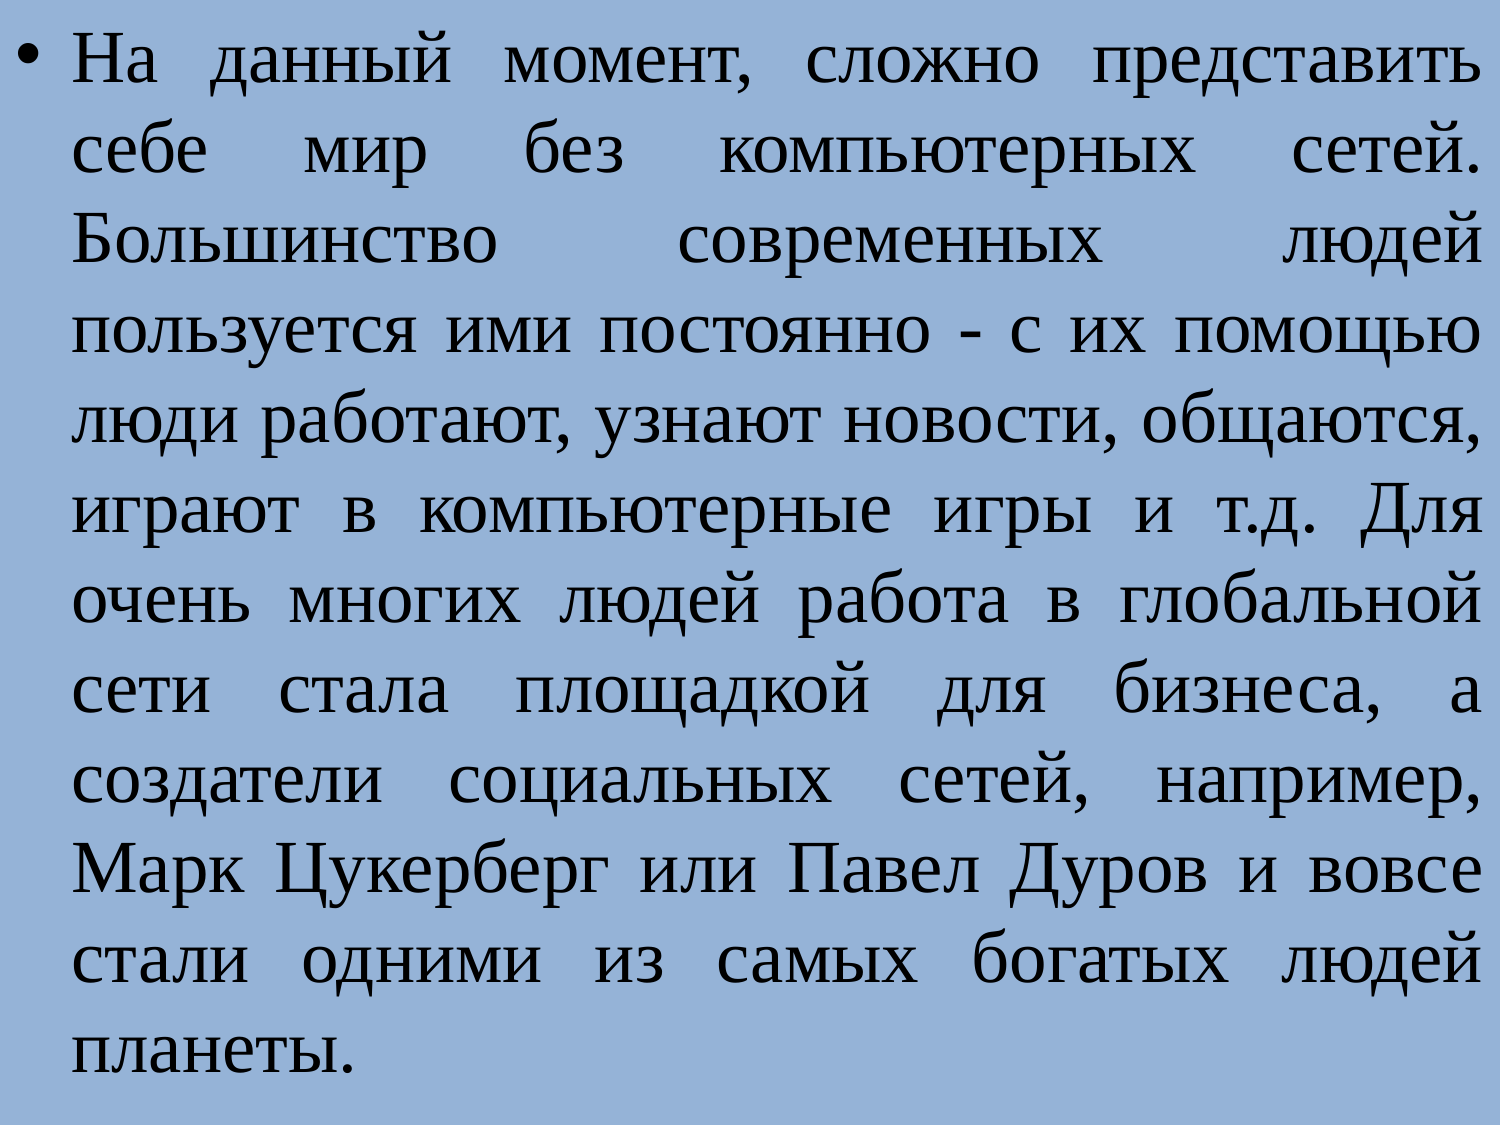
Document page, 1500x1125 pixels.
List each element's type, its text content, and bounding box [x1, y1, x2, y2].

list На данный момент, сложно представить себе мир без компьютерных сетей. Большинство современных людей пользуется ими постоянно - с их помощью люди работают, узнают новости, общаются, играют в компьютерные игры и т.д. Для очень многих людей работа в глобальной сети стала площадкой для бизнеса, а создатели социальных сетей, например, Марк Цукерберг или Павел Дуров и вовсе стали одними из самых богатых людей планеты. [0, 0, 1500, 1125]
